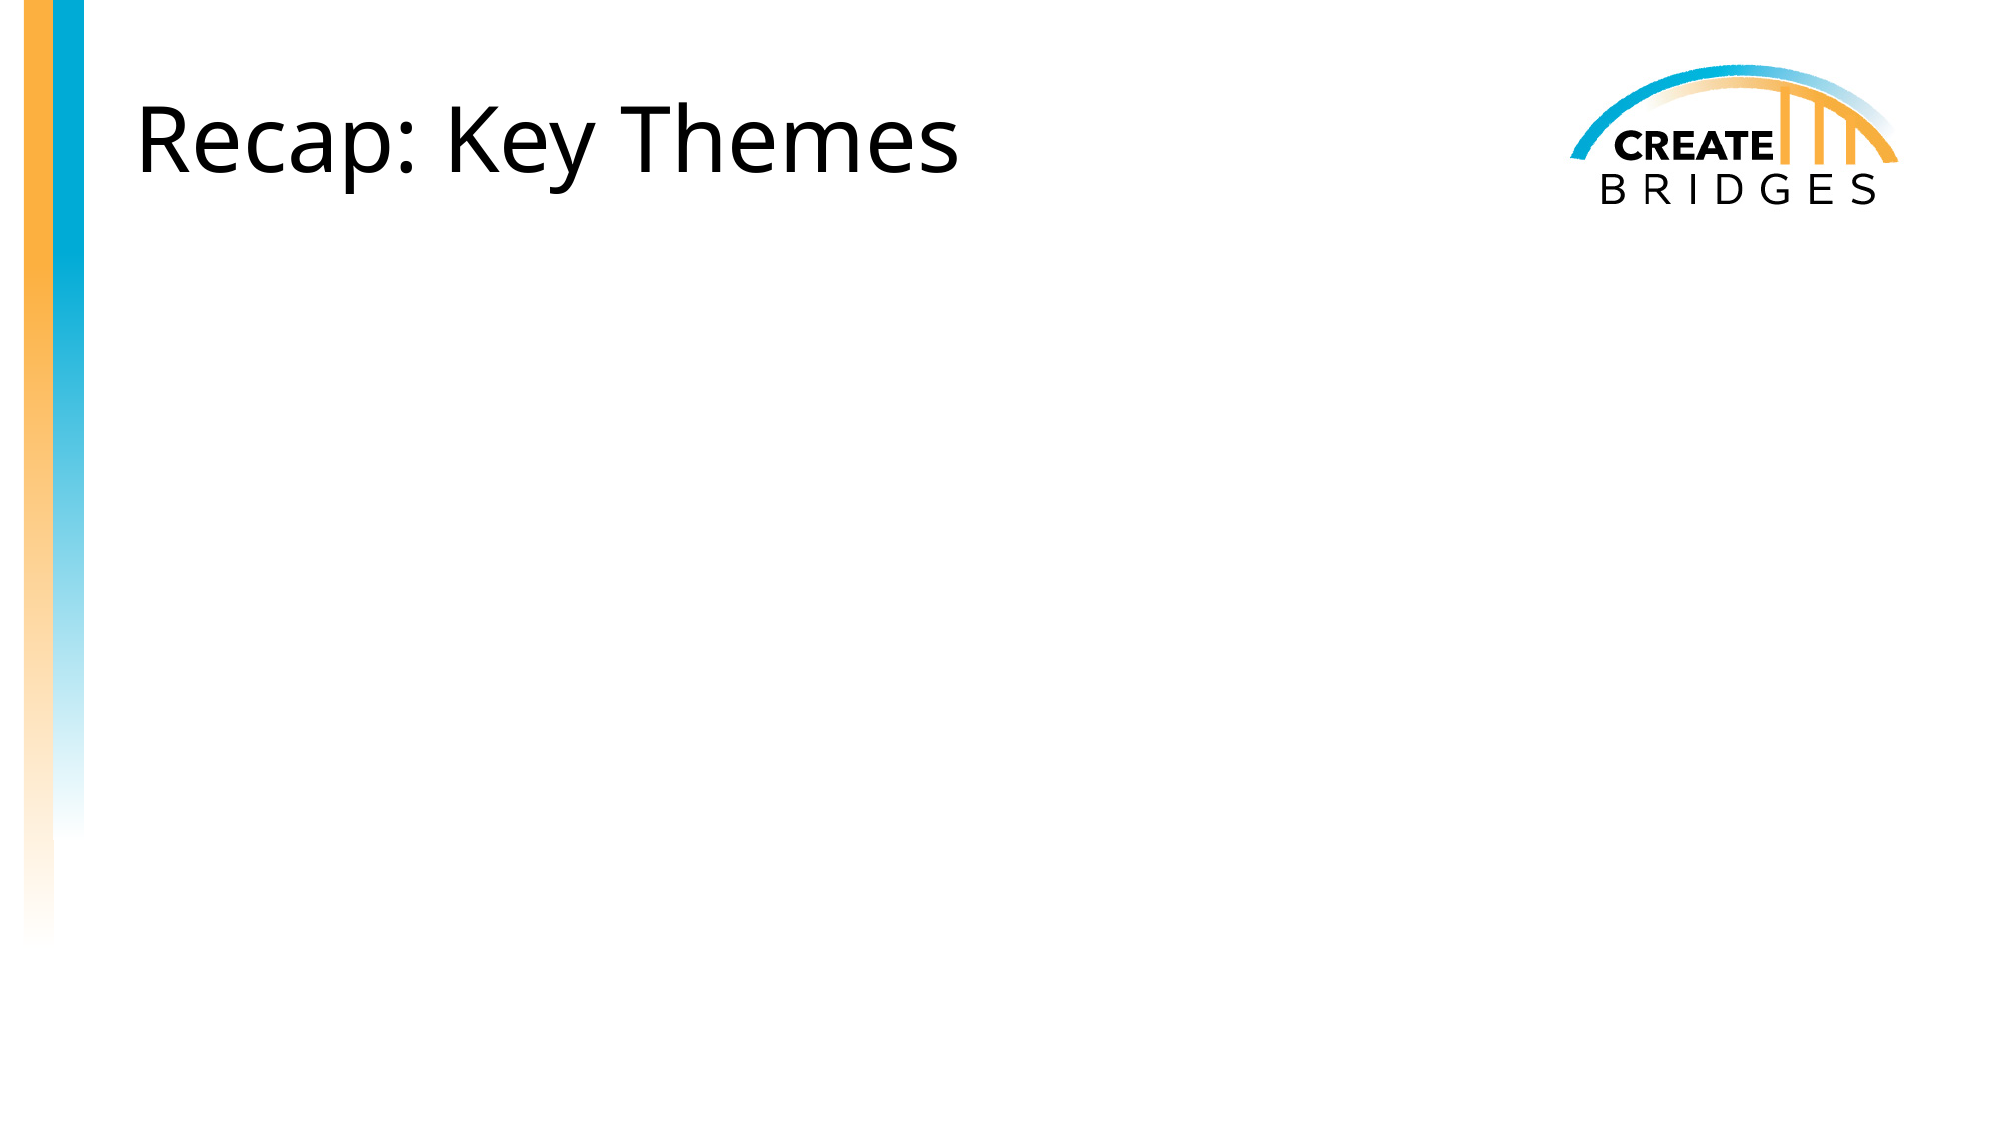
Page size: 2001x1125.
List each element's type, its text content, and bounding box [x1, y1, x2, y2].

title Recap: Key Themes [119, 34, 1952, 252]
